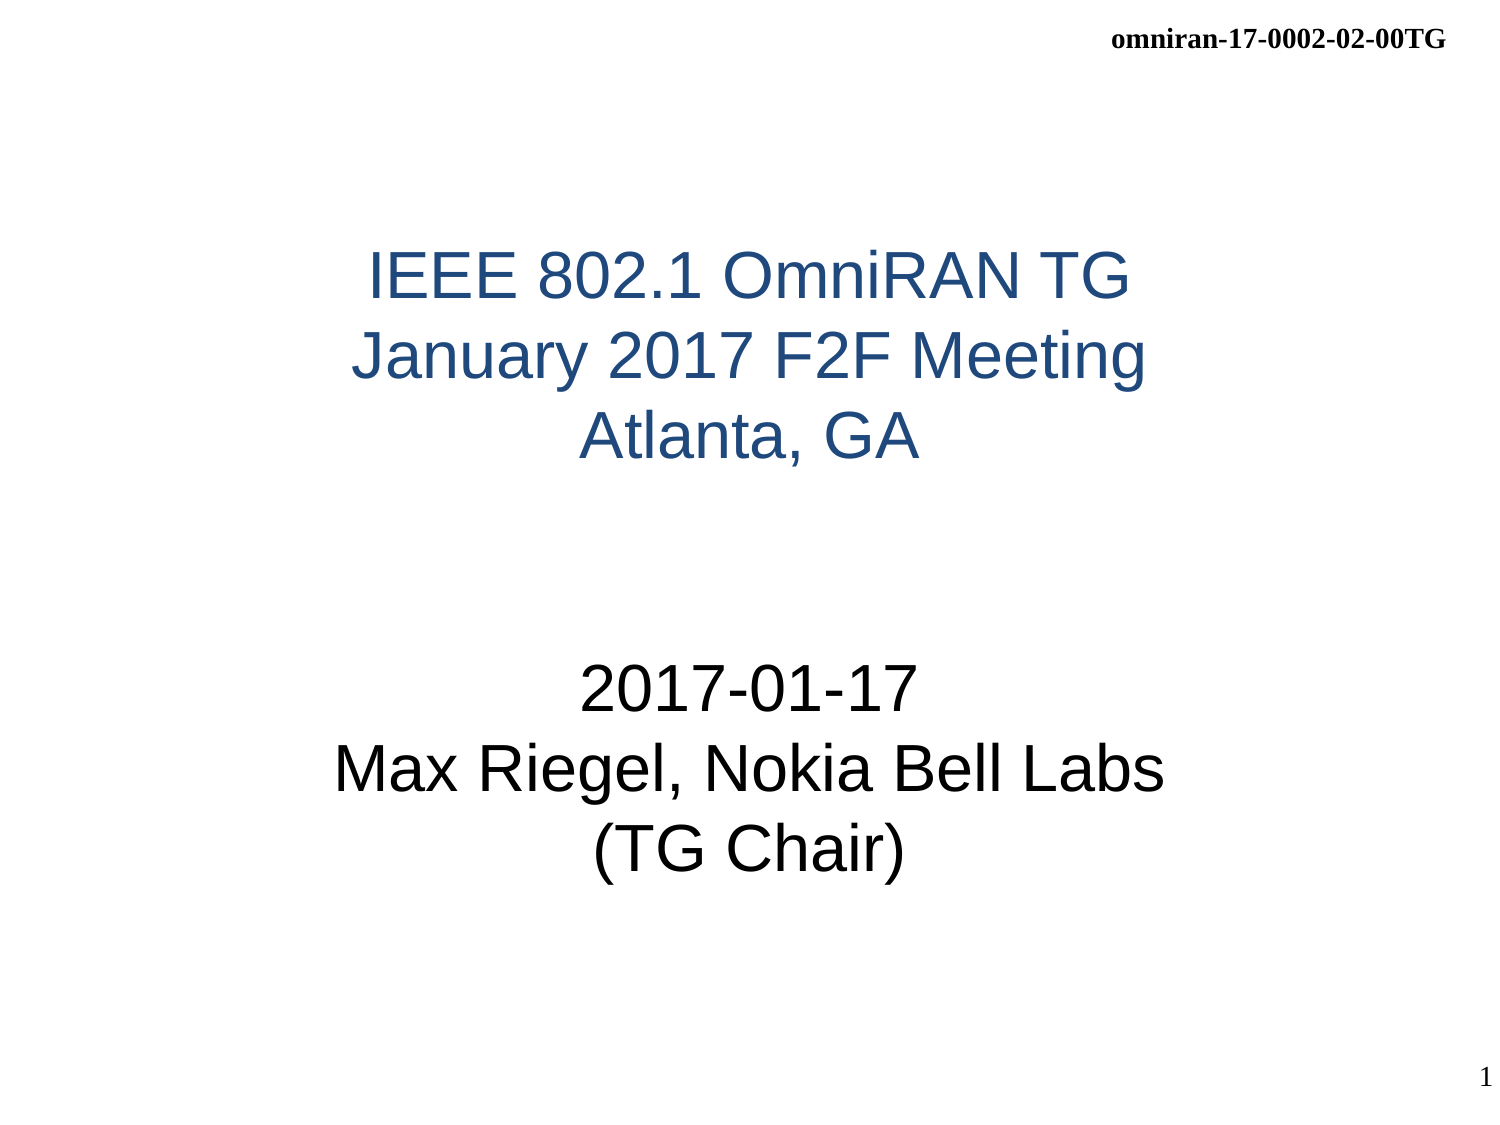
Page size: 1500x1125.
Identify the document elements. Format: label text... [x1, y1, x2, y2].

subtitle 2017-01-17 Max Riegel, Nokia Bell Labs (TG Chair) [225, 637, 1275, 925]
title IEEE 802.1 OmniRAN TG January 2017 F2F Meeting Atlanta, GA [112, 224, 1388, 467]
